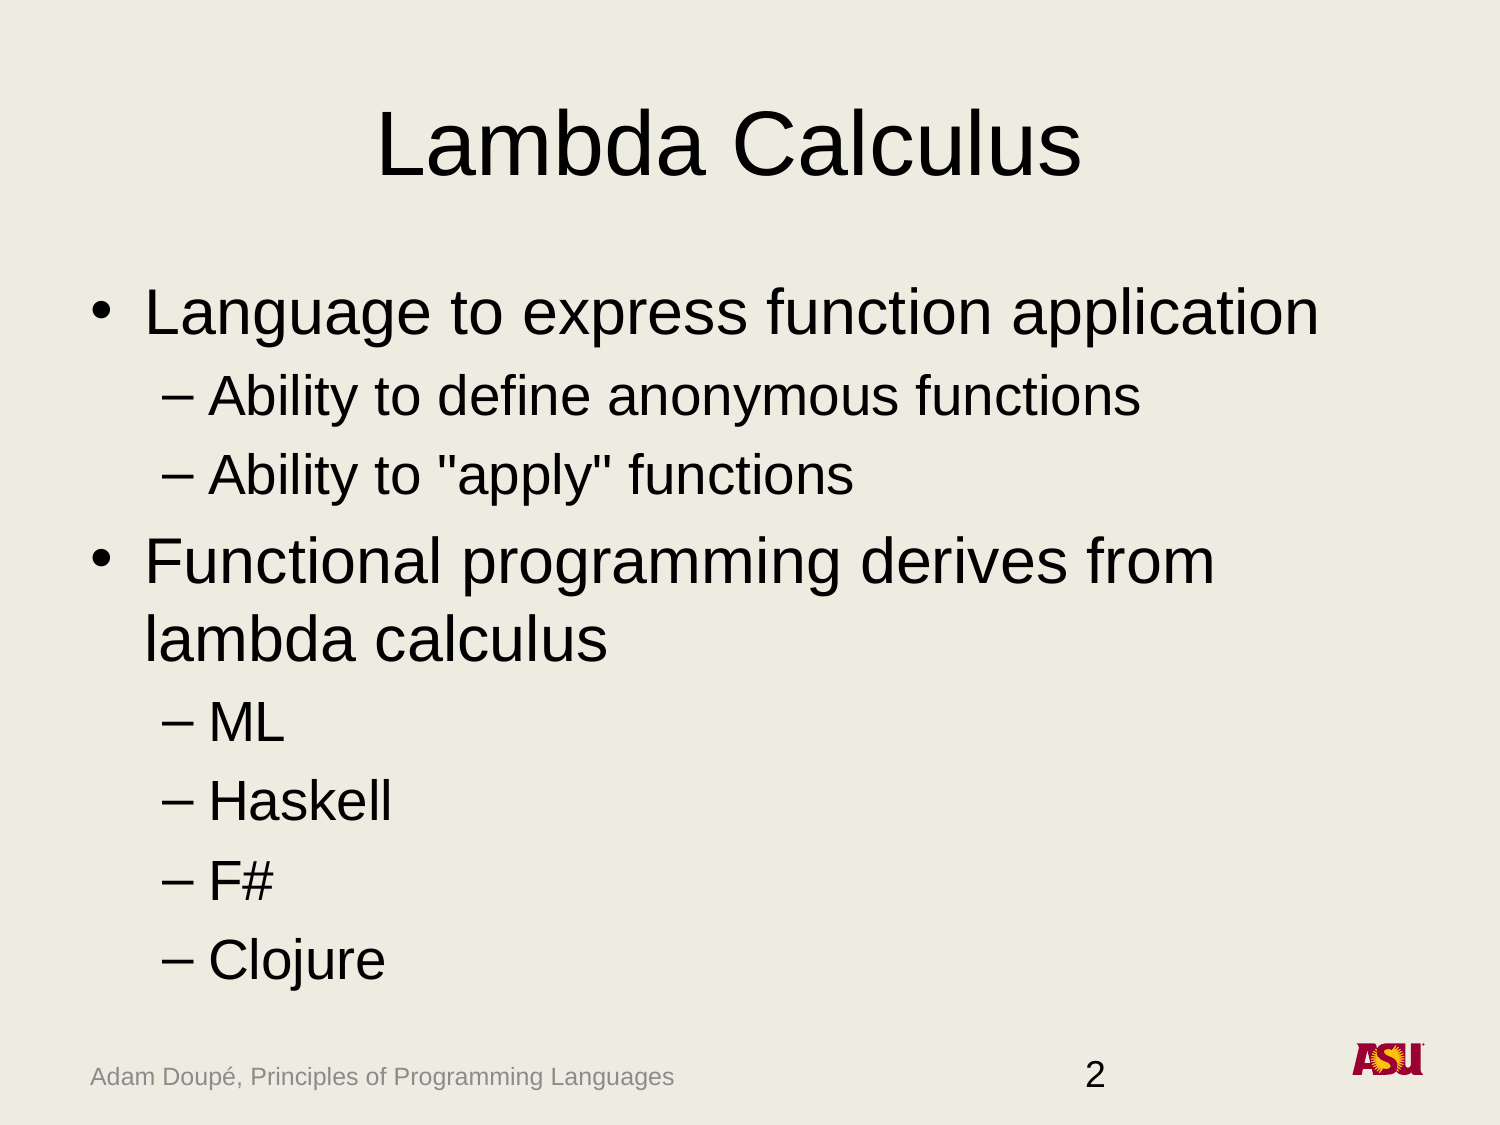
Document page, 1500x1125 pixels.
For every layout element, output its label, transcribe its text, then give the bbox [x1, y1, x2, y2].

slide_number 2 [1070, 1042, 1421, 1103]
list Language to express function application Ability to define anonymous functions Ability to "apply" functions Functional programming derives from lambda calculus ML Haskell F# Clojure [75, 262, 1425, 1005]
title Lambda Calculus [75, 45, 1425, 233]
